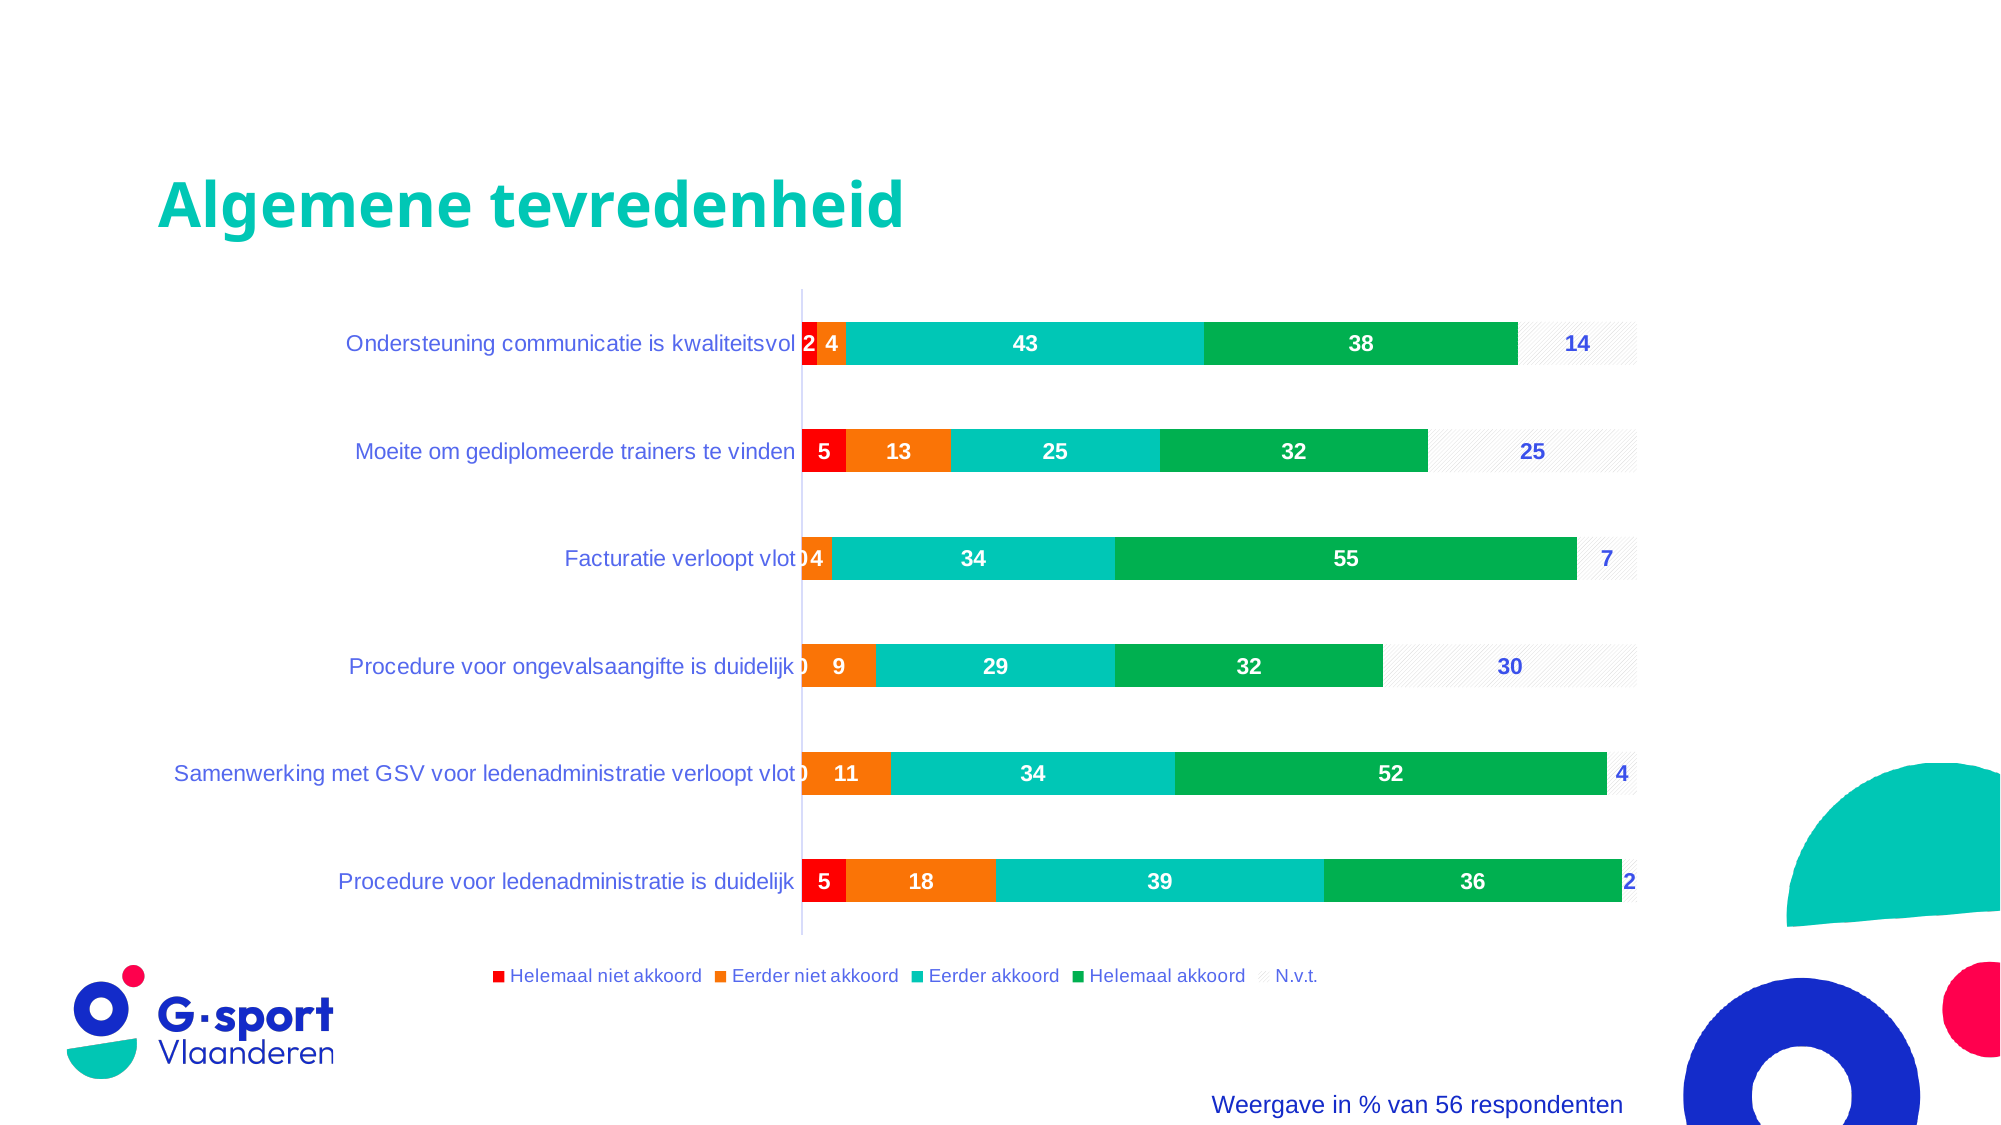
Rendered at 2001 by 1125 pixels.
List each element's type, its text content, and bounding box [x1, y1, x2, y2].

title Algemene tevredenheid [143, 87, 1668, 249]
chart [143, 275, 1668, 994]
text_box Weergave in % van 56 respondenten [1196, 1081, 1640, 1125]
